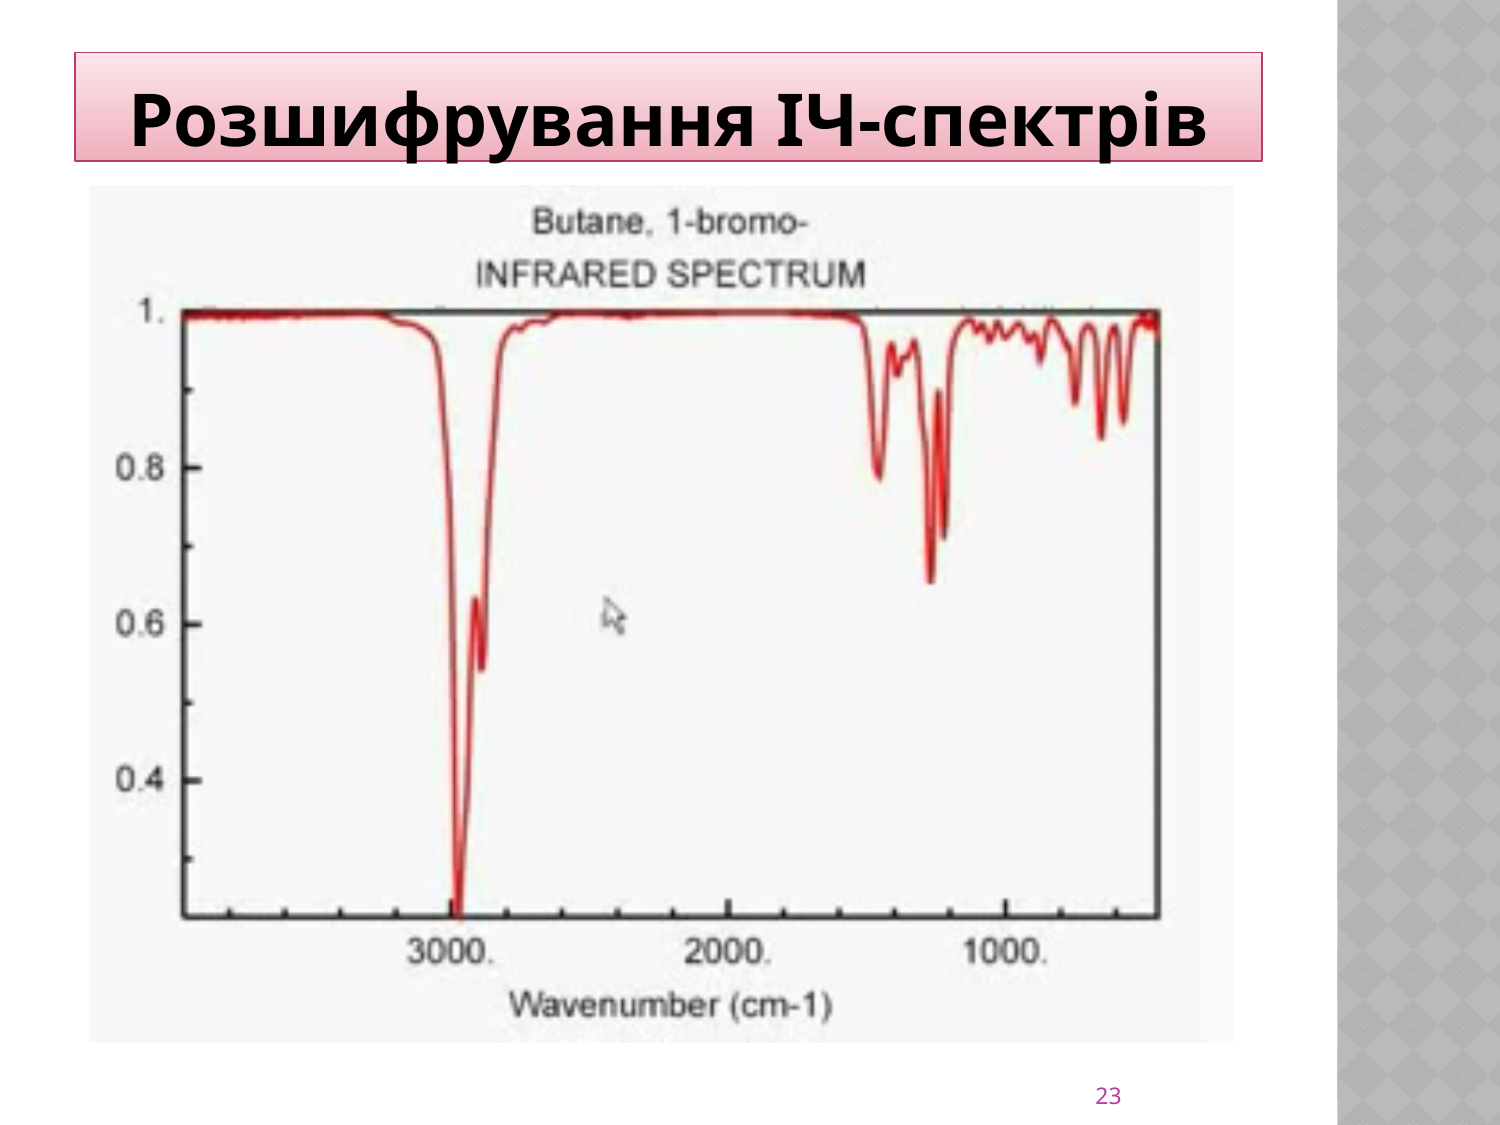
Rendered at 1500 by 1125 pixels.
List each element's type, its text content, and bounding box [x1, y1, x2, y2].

title Розшифрування ІЧ-спектрів [74, 52, 1263, 162]
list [88, 183, 1235, 1045]
slide_number 23 [1025, 1075, 1122, 1113]
